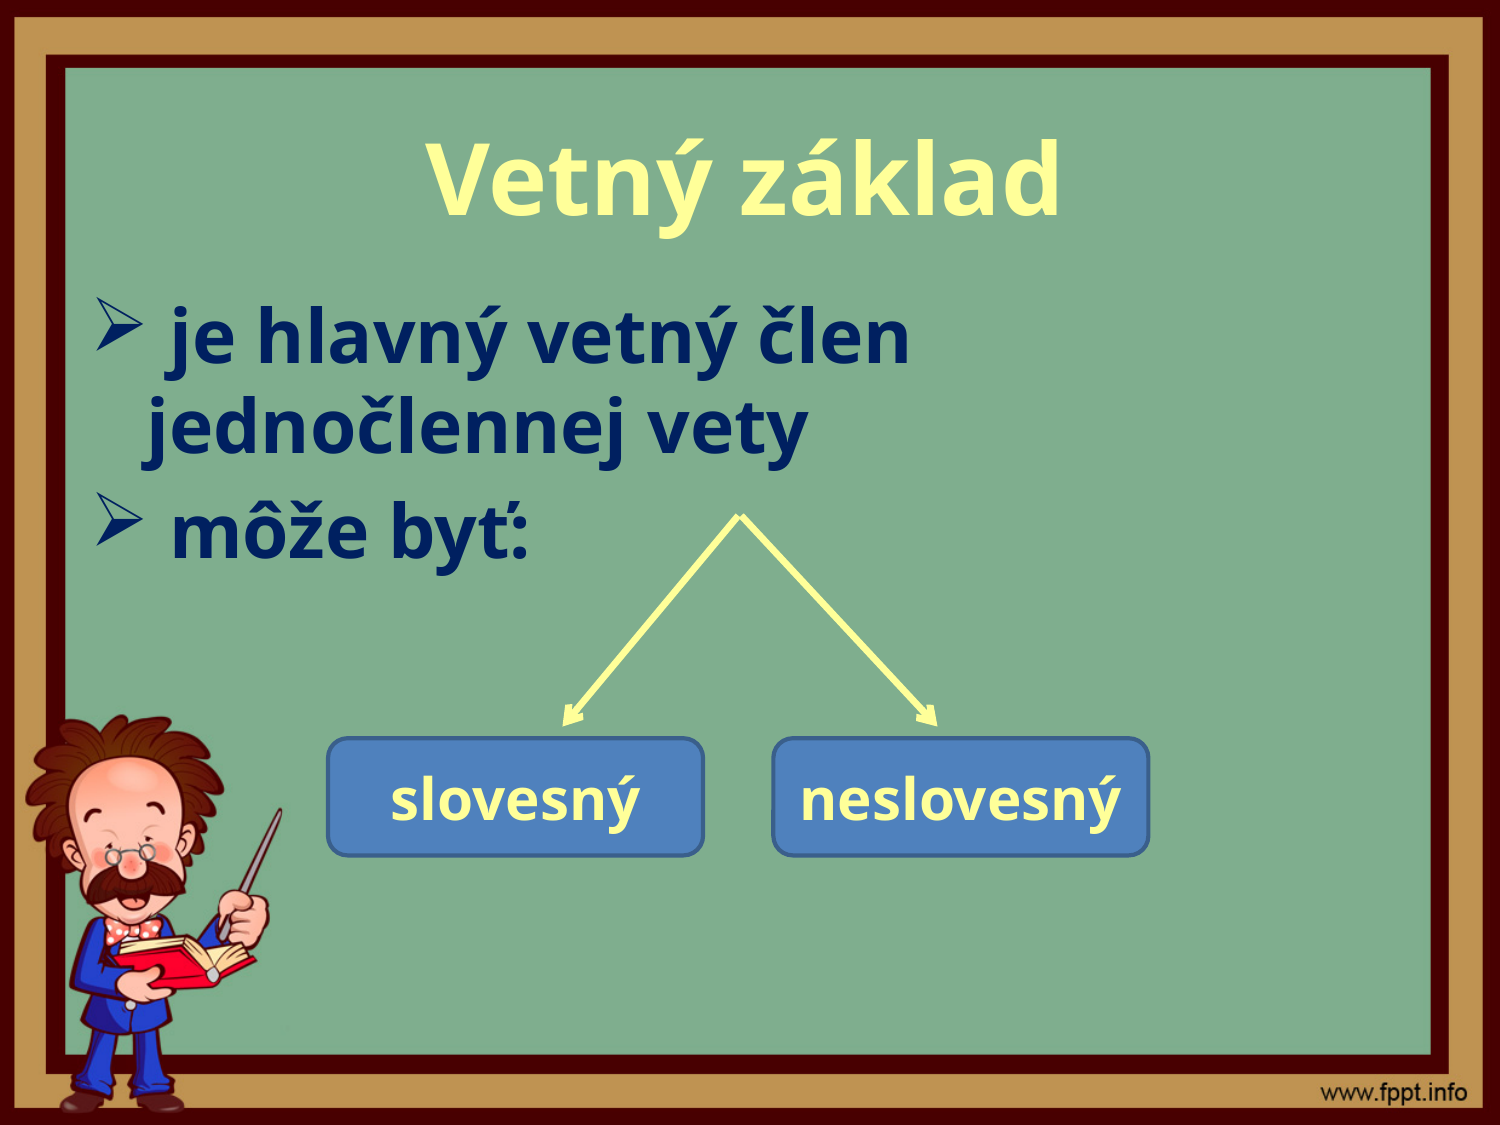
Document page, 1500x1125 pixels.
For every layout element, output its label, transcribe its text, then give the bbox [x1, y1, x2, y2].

text_box slovesný [325, 736, 706, 858]
title Vetný základ [70, 82, 1421, 270]
list je hlavný vetný člen jednočlennej vety môže byť: [75, 281, 1425, 1005]
picture [0, 0, 1500, 1125]
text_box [733, 522, 946, 720]
text_box neslovesný [771, 736, 1151, 858]
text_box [544, 532, 728, 710]
